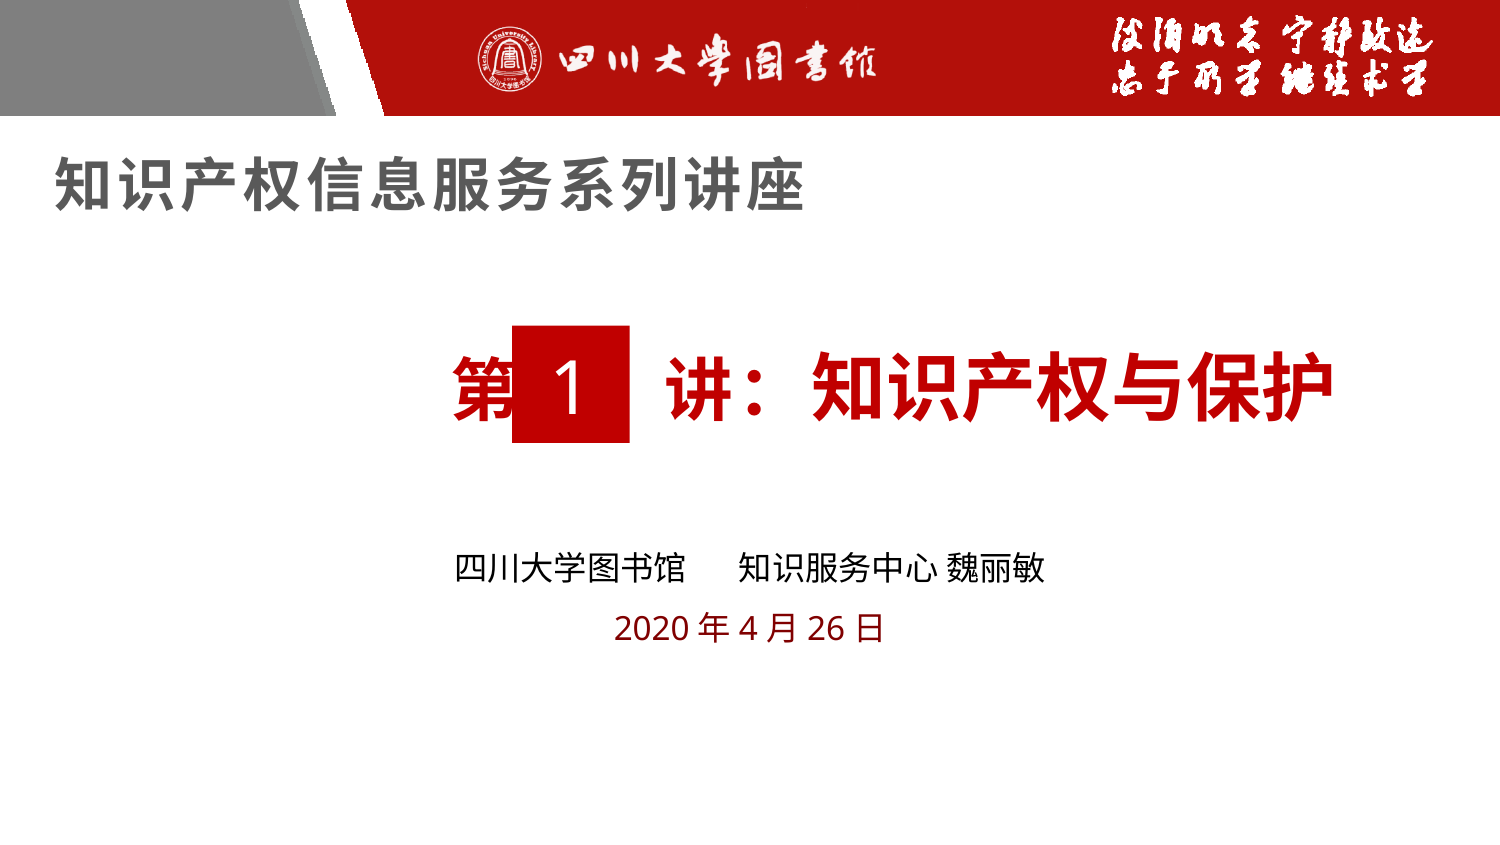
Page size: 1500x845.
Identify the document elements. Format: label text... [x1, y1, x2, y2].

text_box 知识产权信息服务系列讲座 [11, 140, 821, 226]
text_box 1 [511, 325, 631, 444]
picture [0, 0, 1500, 118]
text_box 四川大学图书馆 知识服务中心 魏丽敏 2020年4月26日 [0, 520, 1500, 655]
text_box 第 讲：知识产权与保护 [631, 334, 1348, 436]
text_box 第 讲：知识产权与保护 [175, 334, 511, 436]
